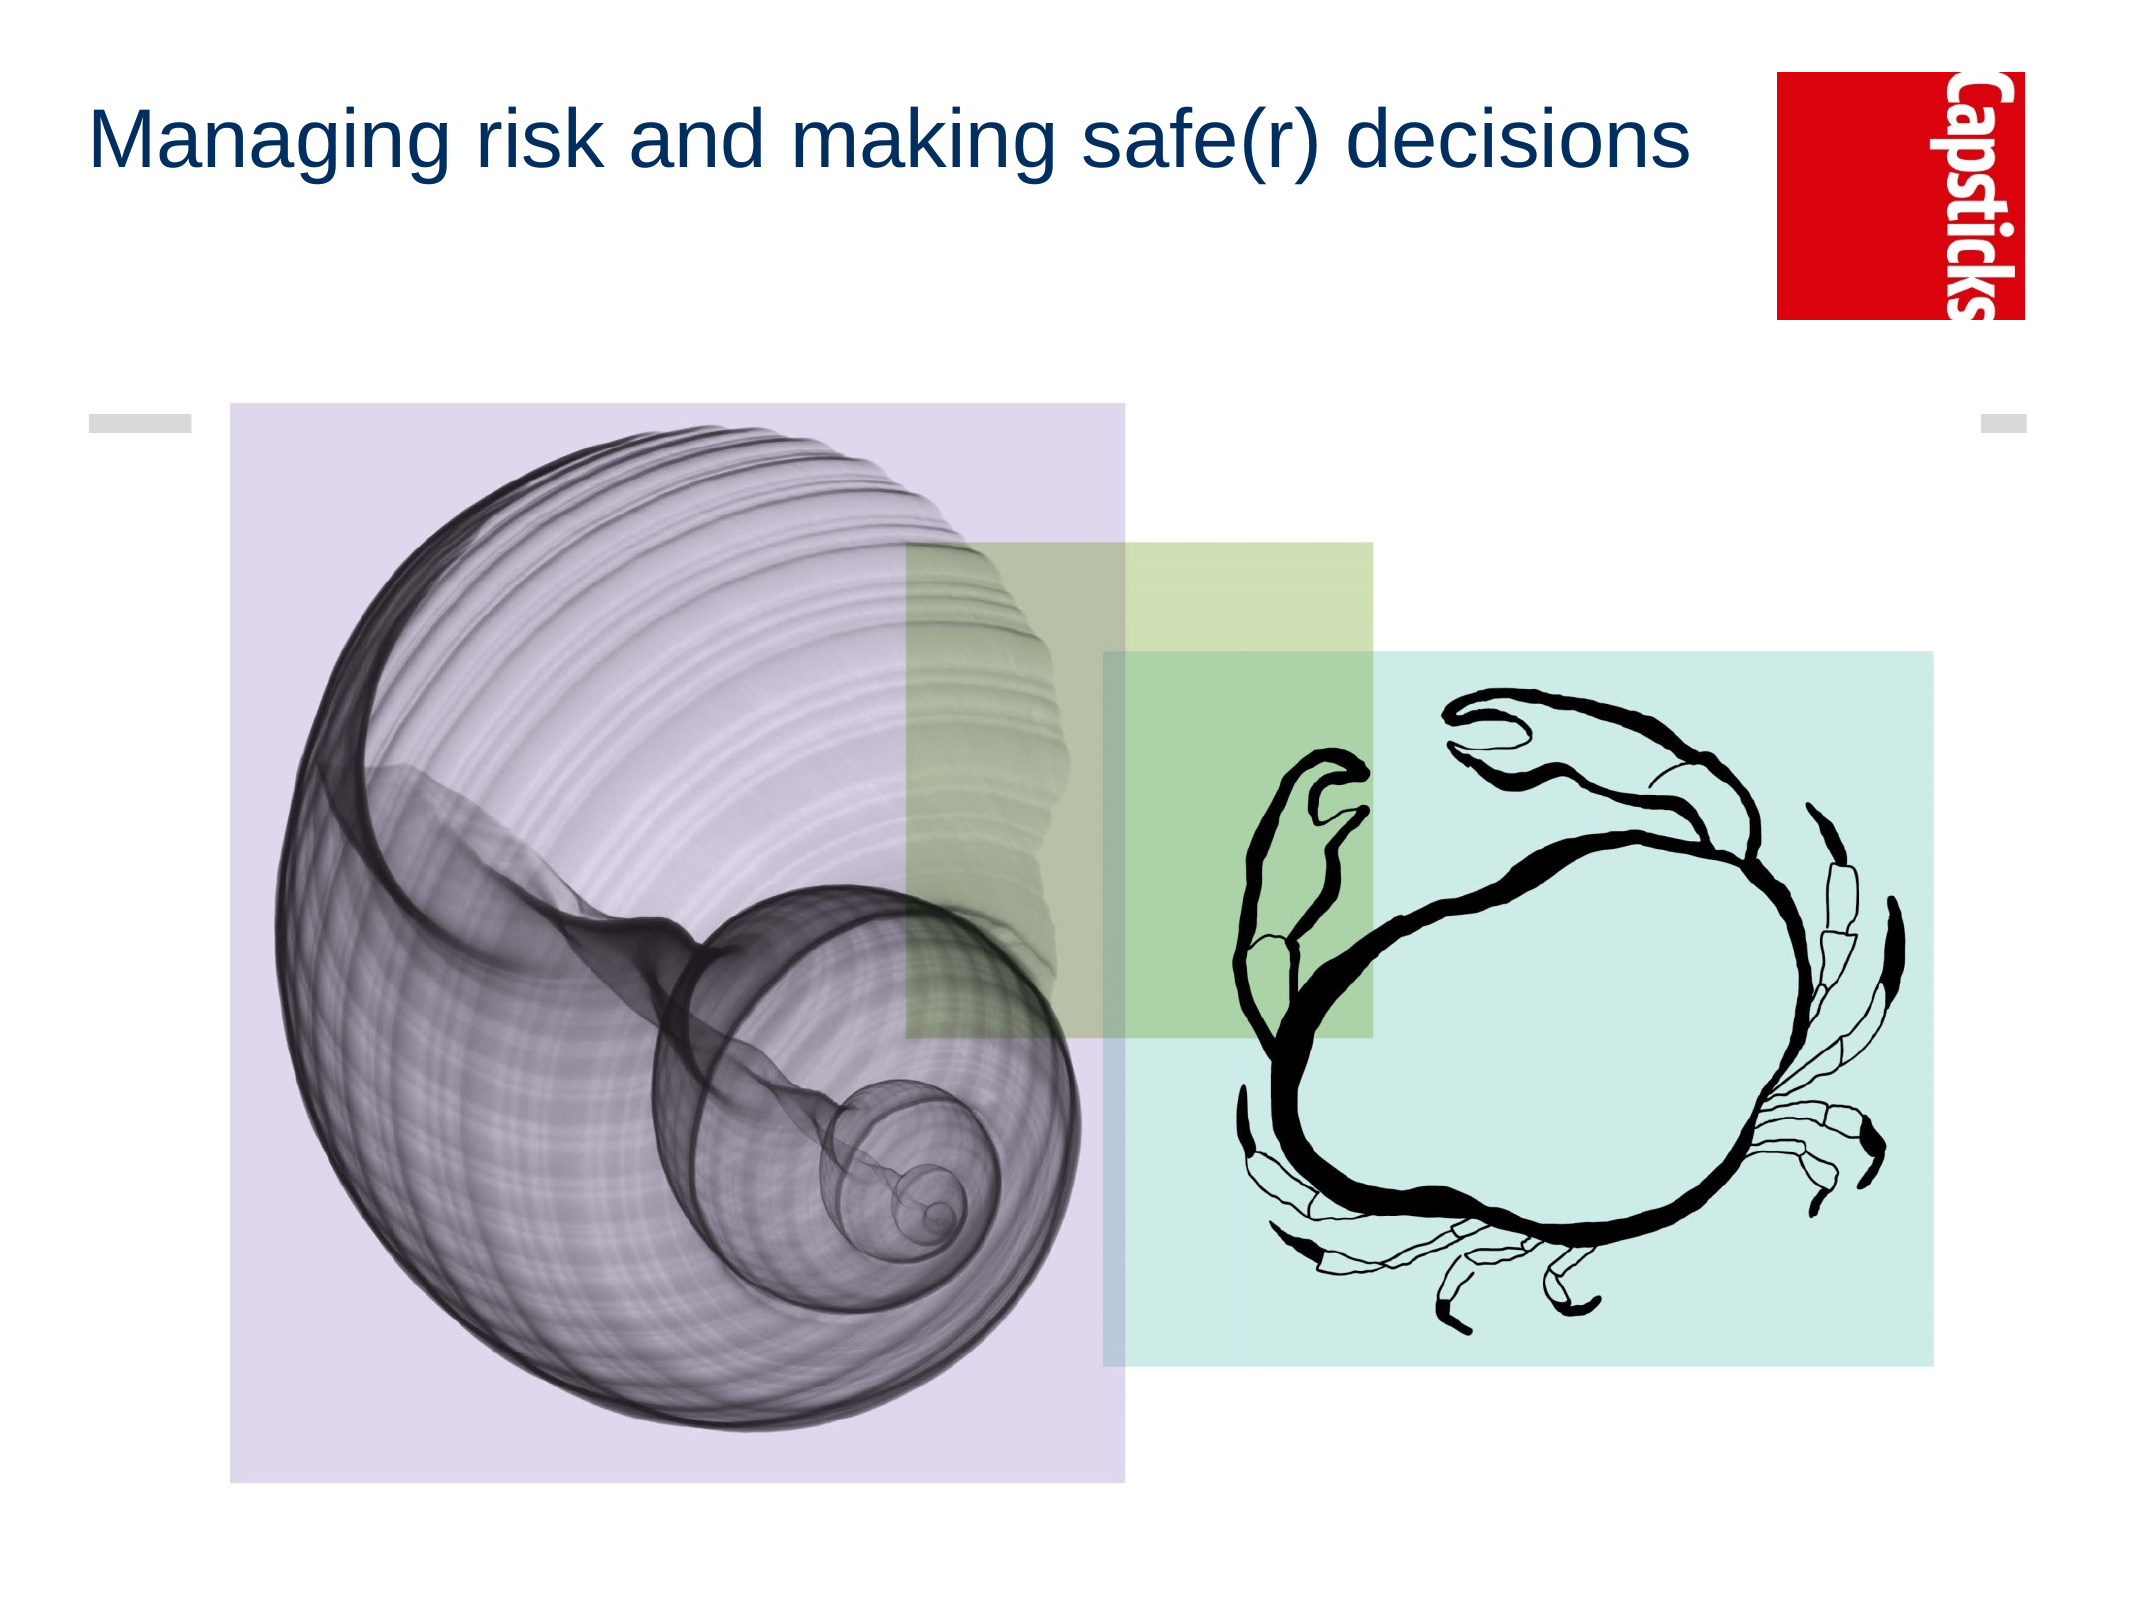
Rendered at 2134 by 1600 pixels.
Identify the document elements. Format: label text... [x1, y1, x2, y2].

picture [191, 387, 1981, 1509]
title Managing risk and making safe(r) decisions [65, 72, 1705, 340]
picture [1777, 72, 2025, 320]
